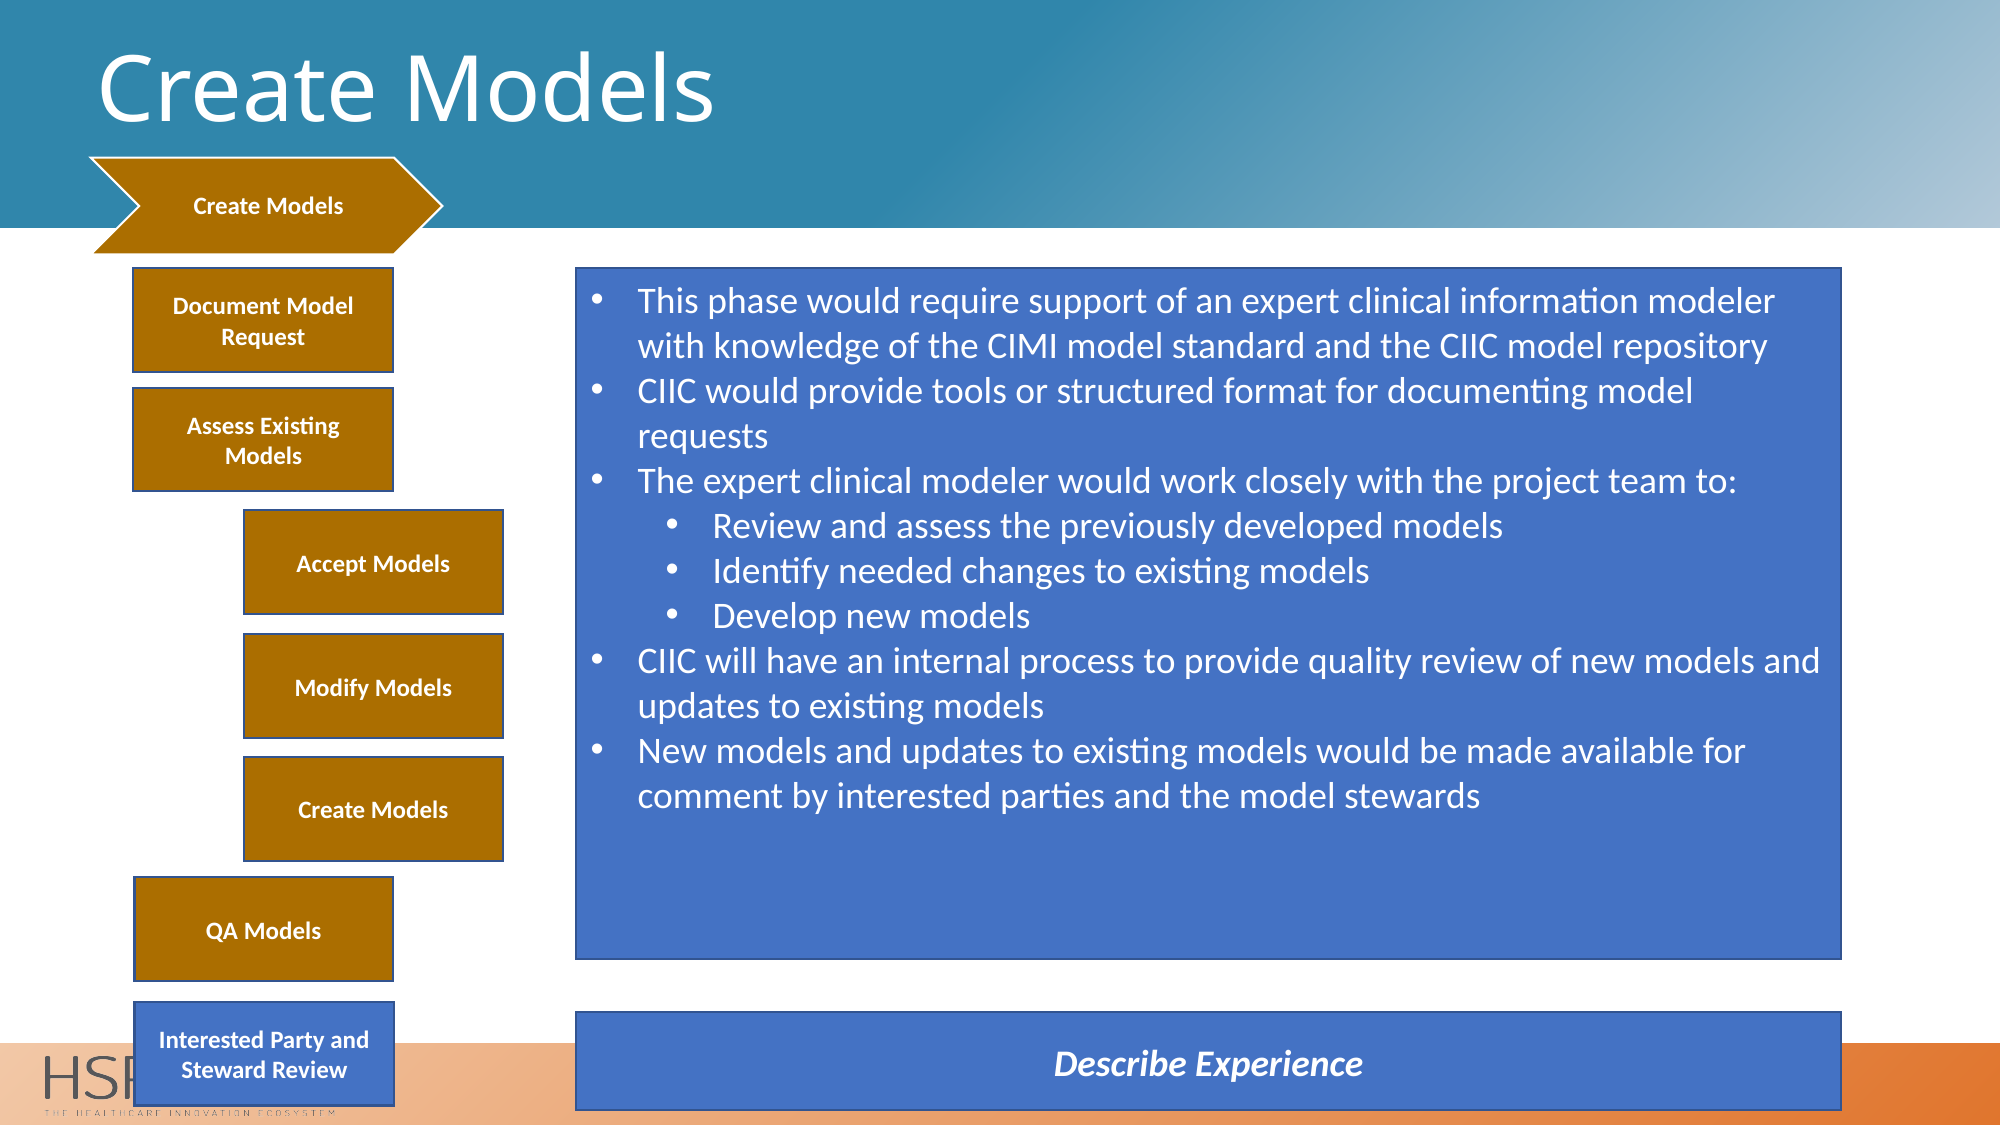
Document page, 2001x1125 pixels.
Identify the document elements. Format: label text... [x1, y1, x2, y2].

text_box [90, 157, 443, 255]
text_box Modify Models [243, 633, 504, 739]
text_box Describe Experience [575, 1011, 1842, 1111]
picture [39, 1048, 340, 1118]
text_box Accept Models [243, 509, 504, 615]
text_box Create Models [243, 756, 504, 862]
title Create Models [81, 28, 1807, 155]
text_box Assess Existing Models [132, 387, 394, 492]
text_box Interested Party and Steward Review [133, 1001, 395, 1107]
text_box Document Model Request [132, 267, 394, 373]
text_box QA Models [133, 876, 394, 982]
text_box This phase would require support of an expert clinical information modeler with knowledge of the CIMI model standard and the CIIC model repository CIIC would provide tools or structured format for documenting model requests The expert clinical modeler would work closely with the project team to: Review and assess the previously developed models Identify needed changes to existing models Develop new models CIIC will have an internal process to provide quality review of new models and updates to existing models New models and updates to existing models would be made available for comment by interested parties and the model stewards [575, 267, 1842, 960]
